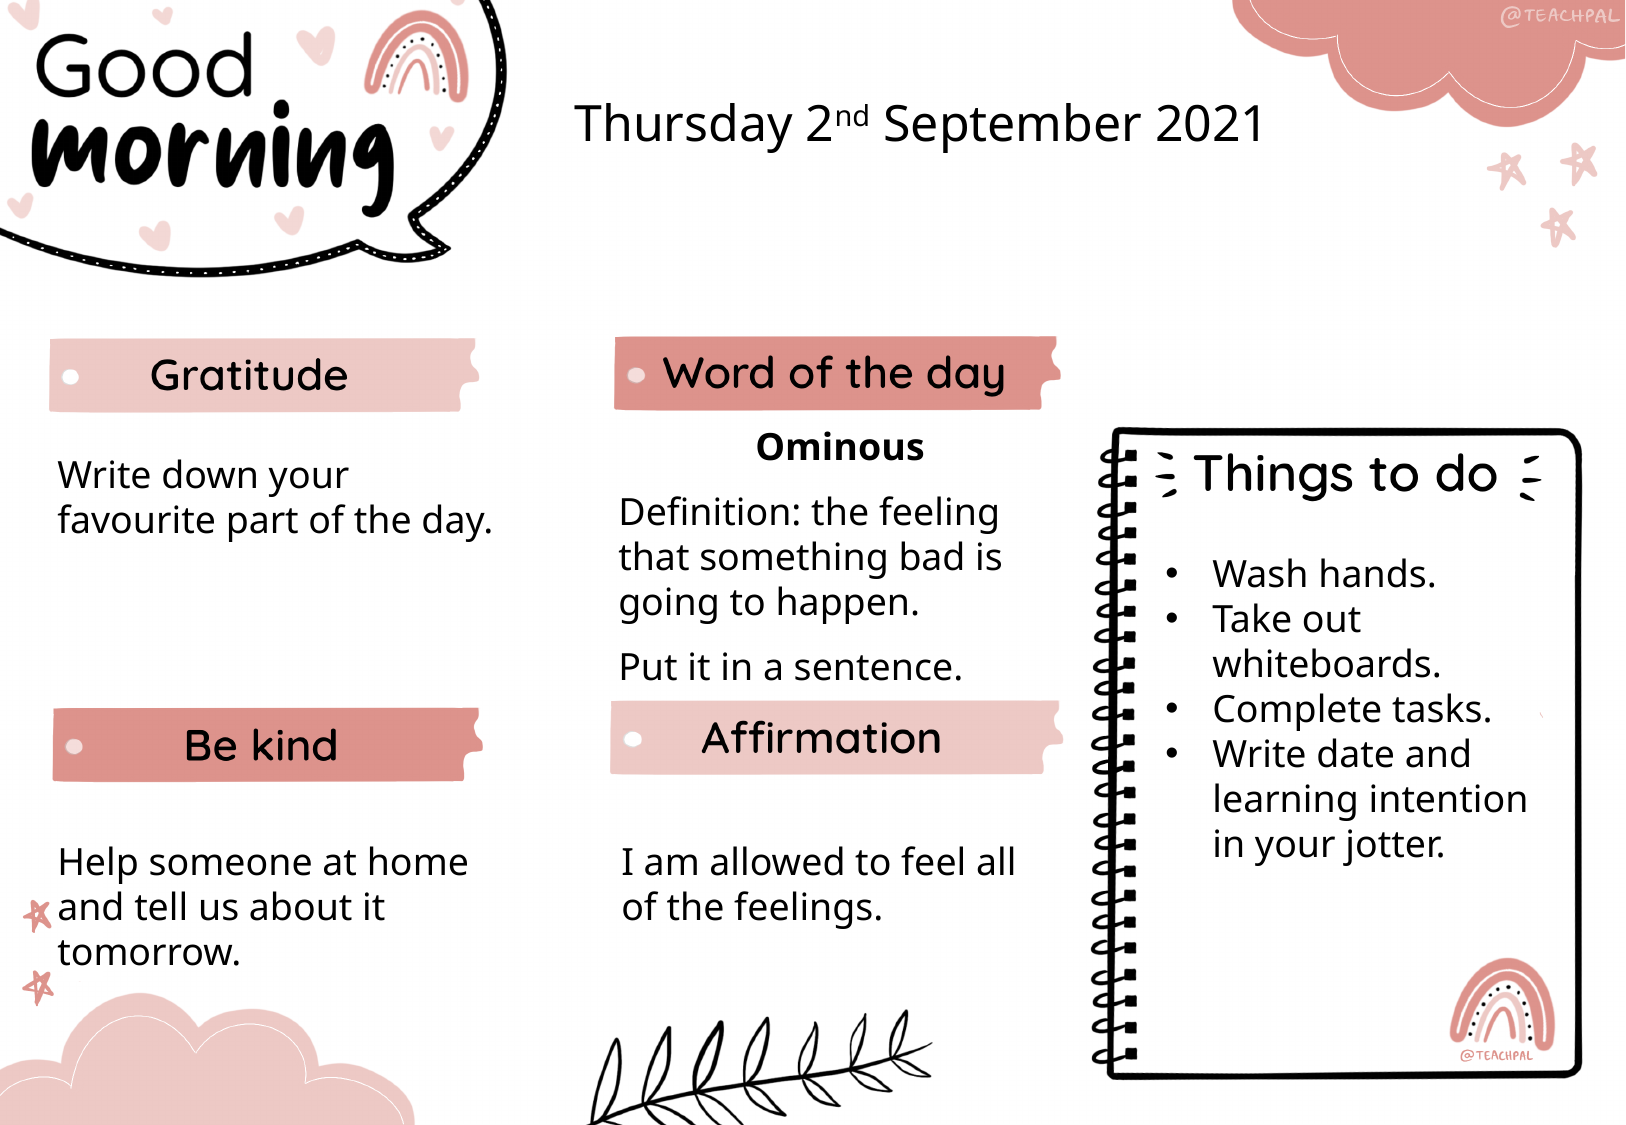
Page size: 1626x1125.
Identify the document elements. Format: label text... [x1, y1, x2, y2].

text_box Wash hands. Take out whiteboards. Complete tasks. Write date and learning intention in your jotter. [1150, 542, 1550, 918]
picture [0, 0, 1626, 1125]
text_box Thursday 2nd September 2021 [559, 84, 1458, 160]
text_box I am allowed to feel all of the feelings. [606, 830, 1077, 935]
text_box Ominous Definition: the feeling that something bad is going to happen. Put it in a sentence. [603, 416, 1077, 696]
text_box Write down your favourite part of the day. [42, 443, 533, 549]
text_box Help someone at home and tell us about it tomorrow. [42, 830, 533, 980]
